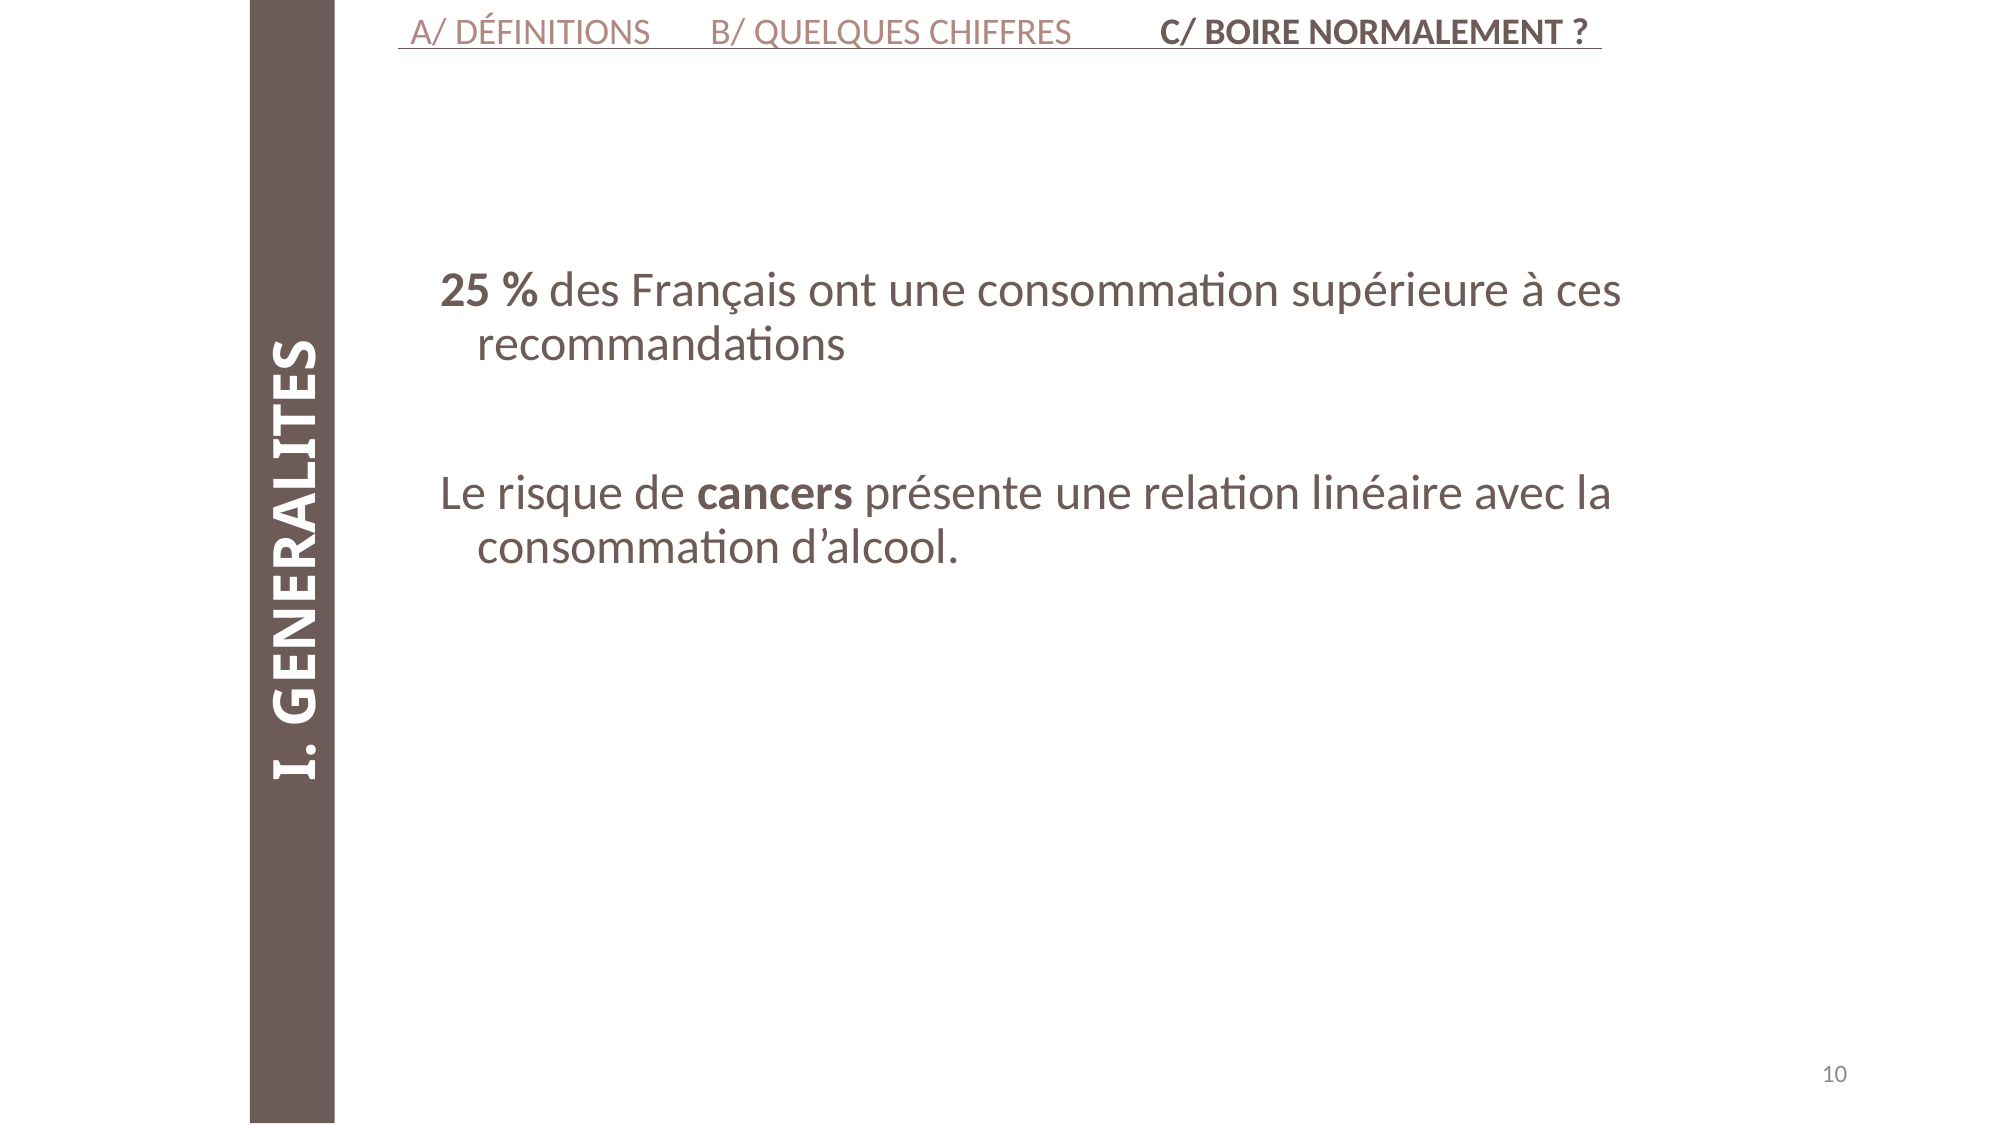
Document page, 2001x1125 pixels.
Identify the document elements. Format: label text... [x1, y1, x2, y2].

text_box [249, 0, 1750, 1124]
slide_number 10 [1750, 1042, 1863, 1103]
